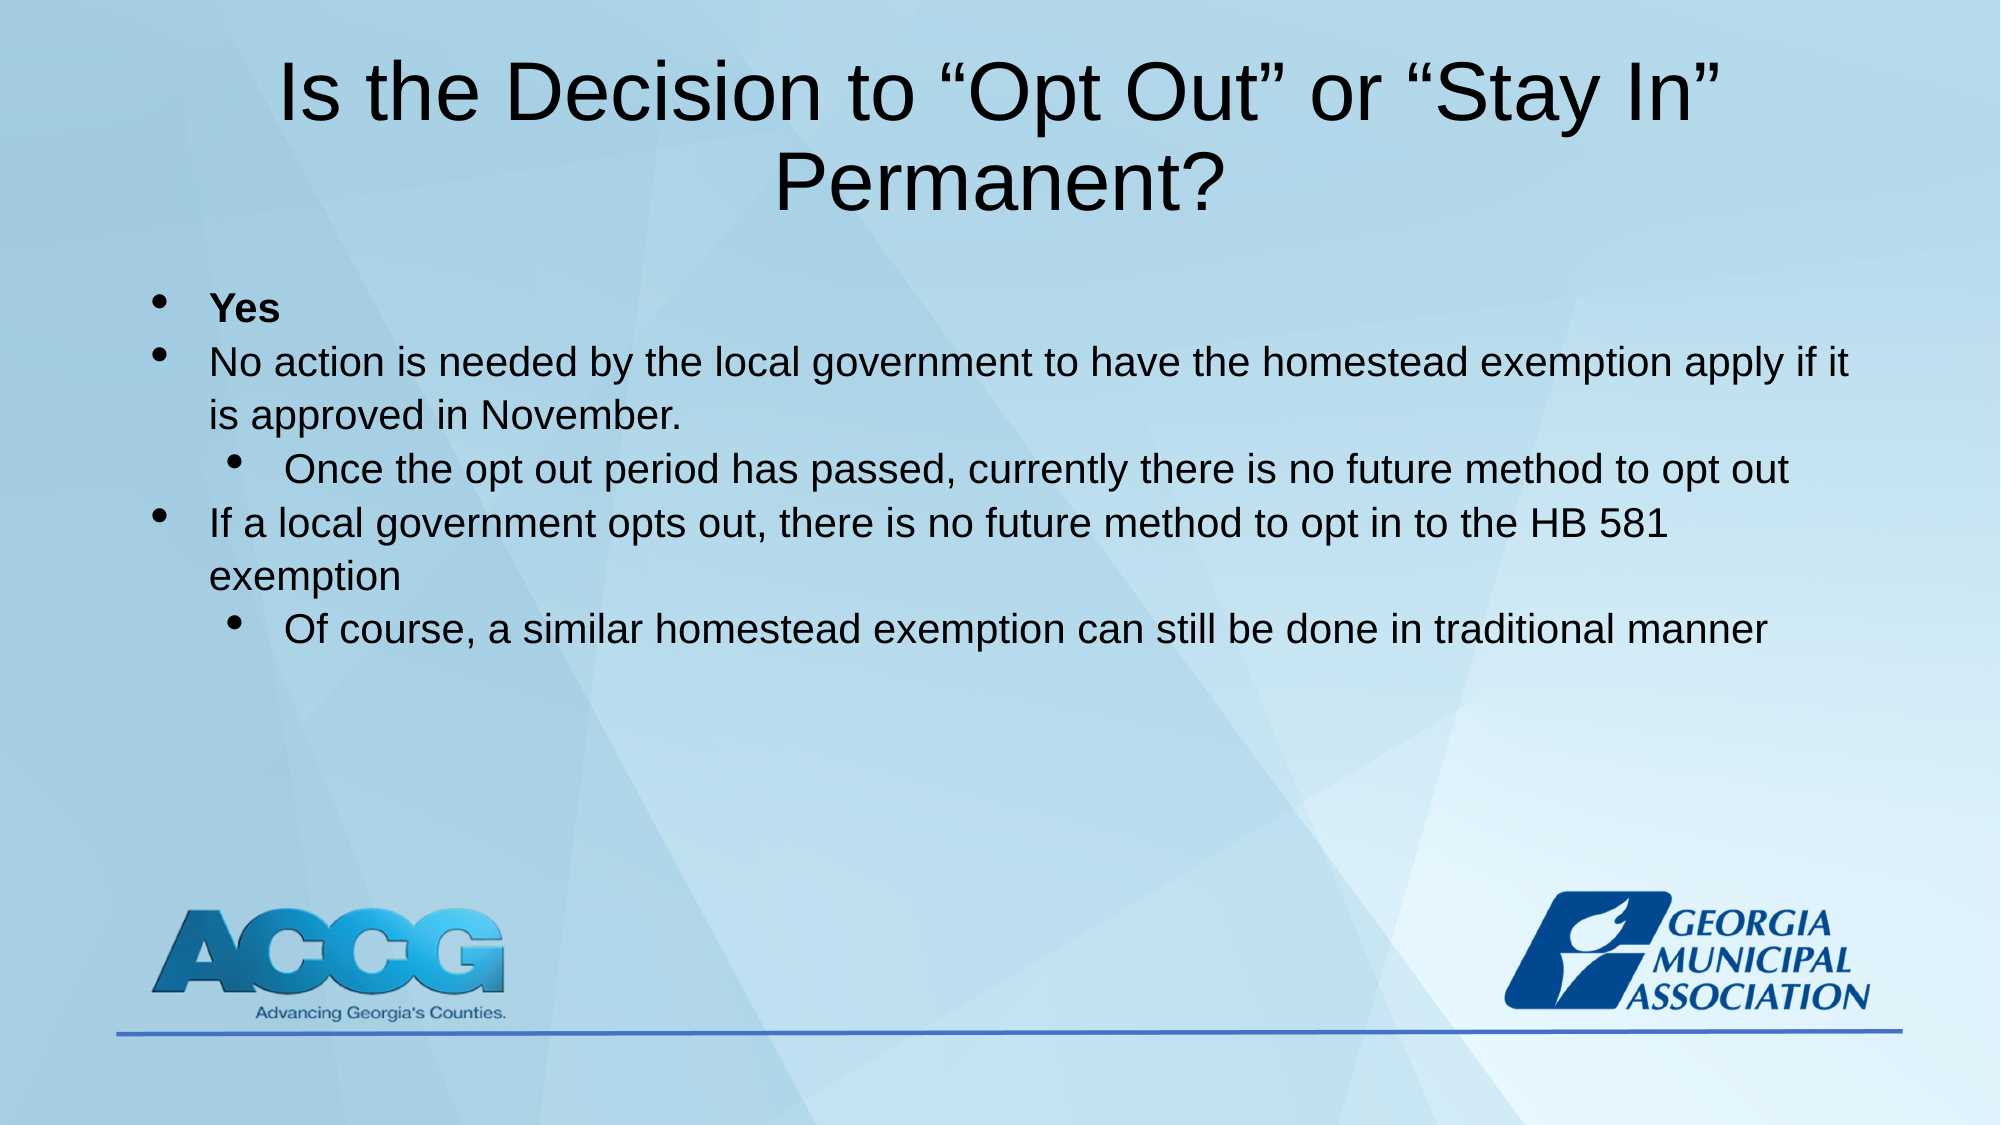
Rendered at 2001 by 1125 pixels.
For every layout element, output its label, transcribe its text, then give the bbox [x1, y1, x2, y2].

text_box Yes No action is needed by the local government to have the homestead exemption apply if it is approved in November. Once the opt out period has passed, currently there is no future method to opt out If a local government opts out, there is no future method to opt in to the HB 581 exemption Of course, a similar homestead exemption can still be done in traditional manner [137, 270, 1884, 714]
picture [0, 0, 2001, 1125]
title Is the Decision to “Opt Out” or “Stay In” Permanent? [137, 29, 1863, 247]
